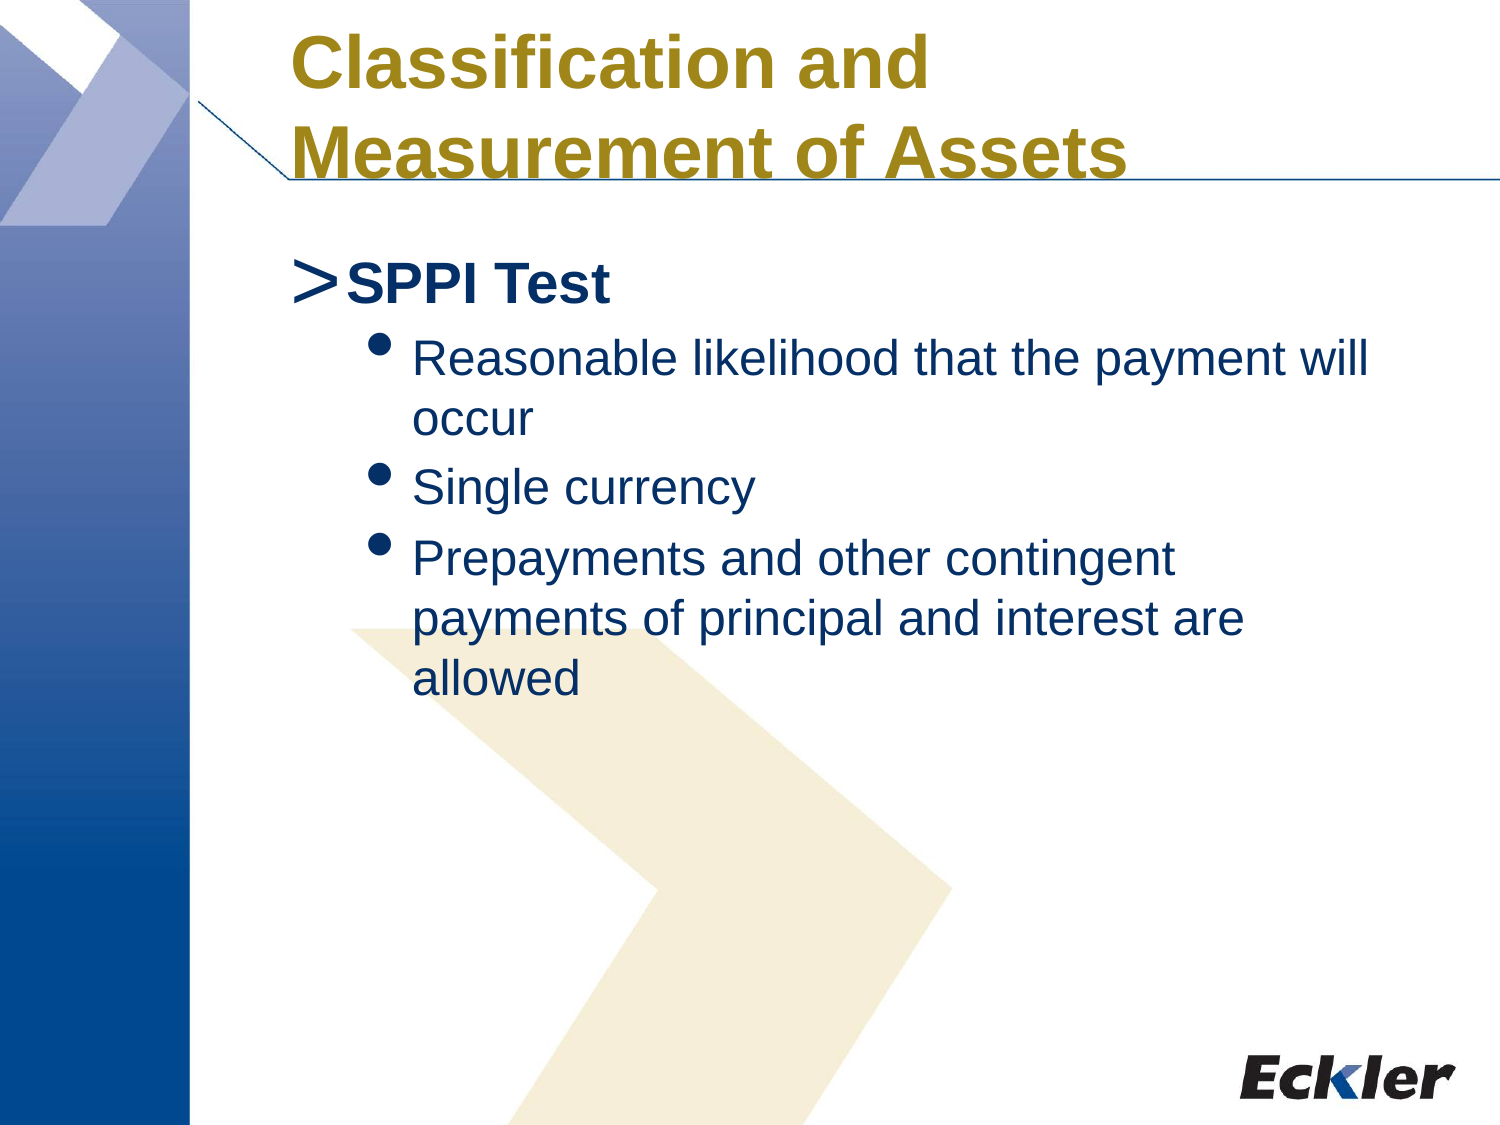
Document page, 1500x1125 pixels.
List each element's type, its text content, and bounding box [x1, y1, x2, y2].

picture [0, 0, 1500, 1125]
title Classification and Measurement of Assets [275, 20, 1413, 188]
list SPPI Test Reasonable likelihood that the payment will occur Single currency Prepayments and other contingent payments of principal and interest are allowed [275, 237, 1413, 1000]
